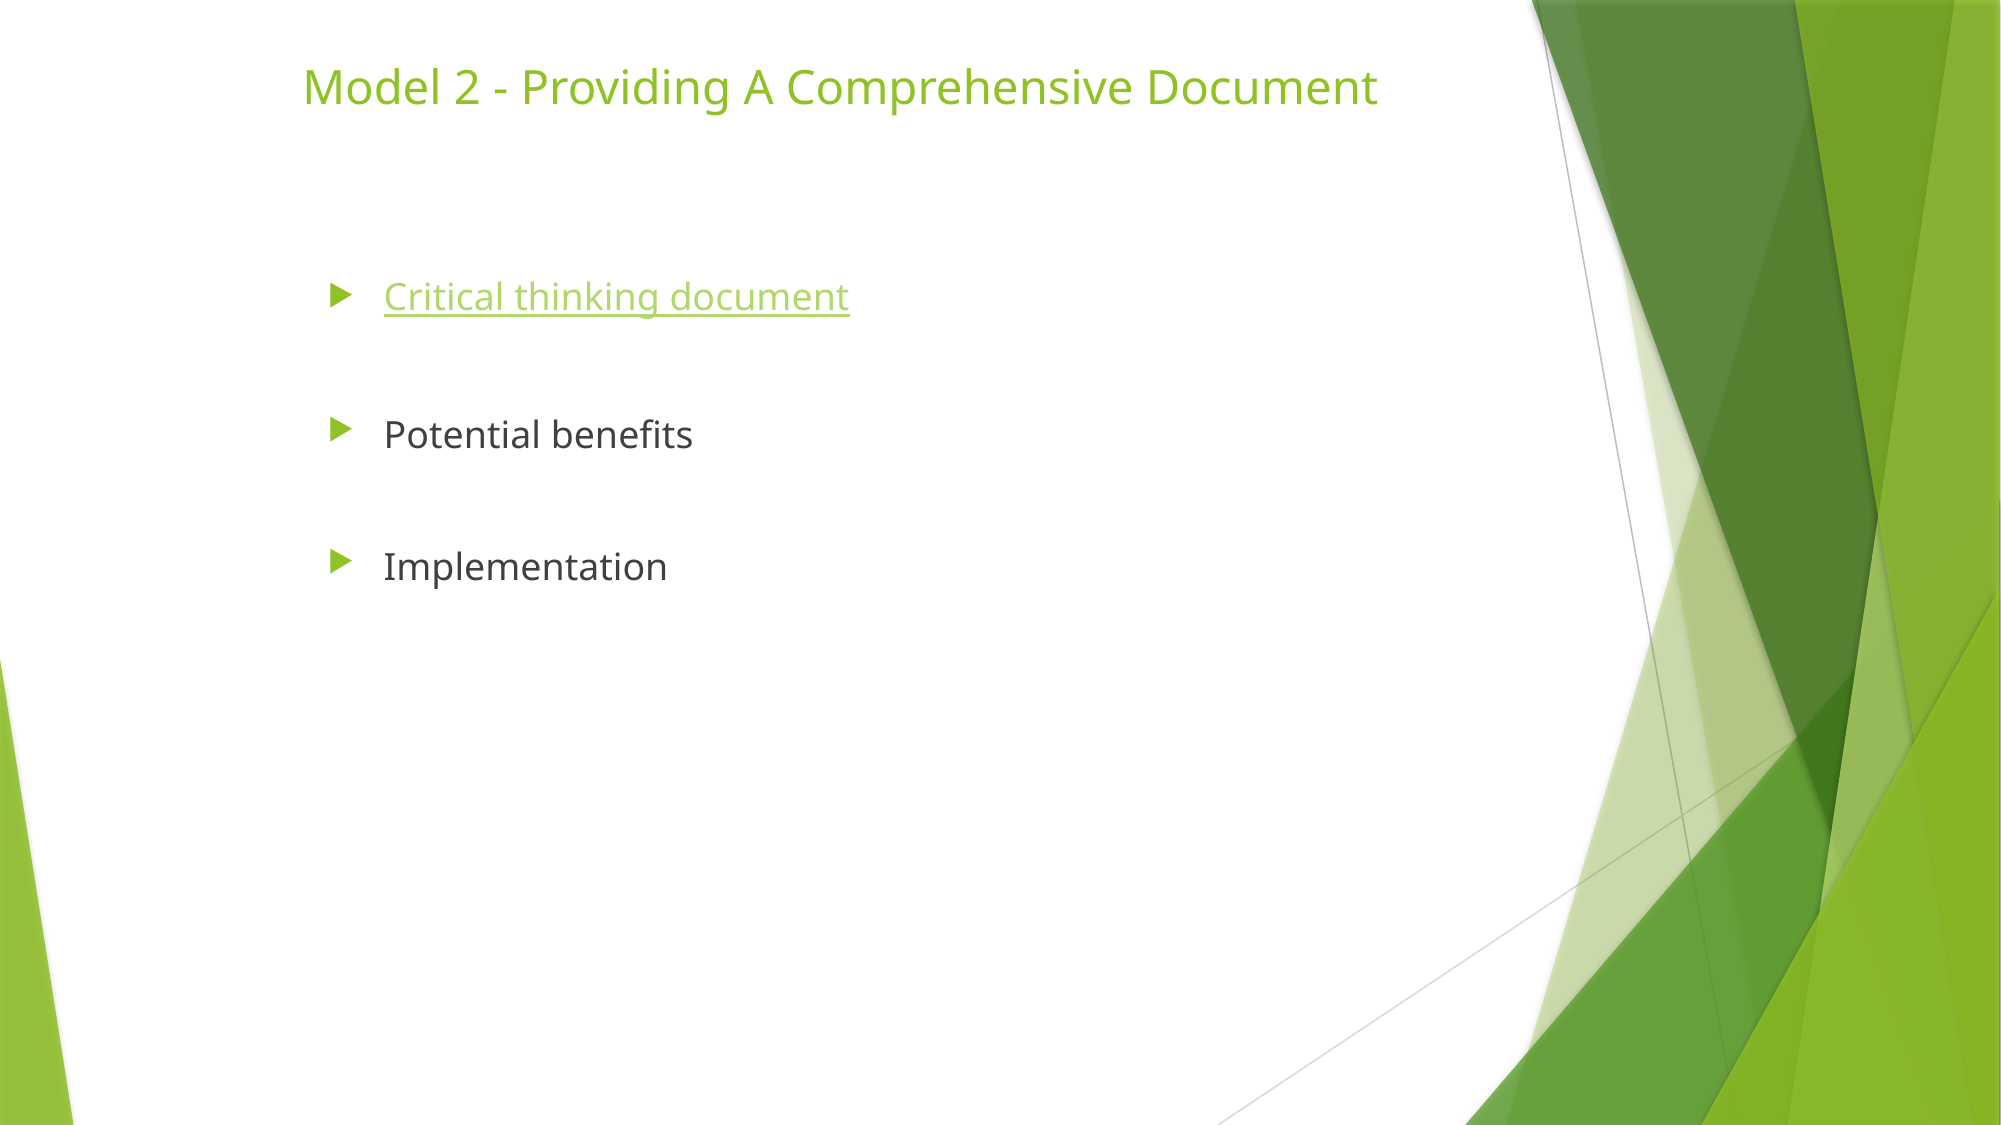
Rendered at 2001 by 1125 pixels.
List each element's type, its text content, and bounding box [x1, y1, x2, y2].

title Model 2 - Providing A Comprehensive Document [287, 50, 1688, 238]
list Critical thinking document Potential benefits Implementation [312, 200, 1775, 1063]
